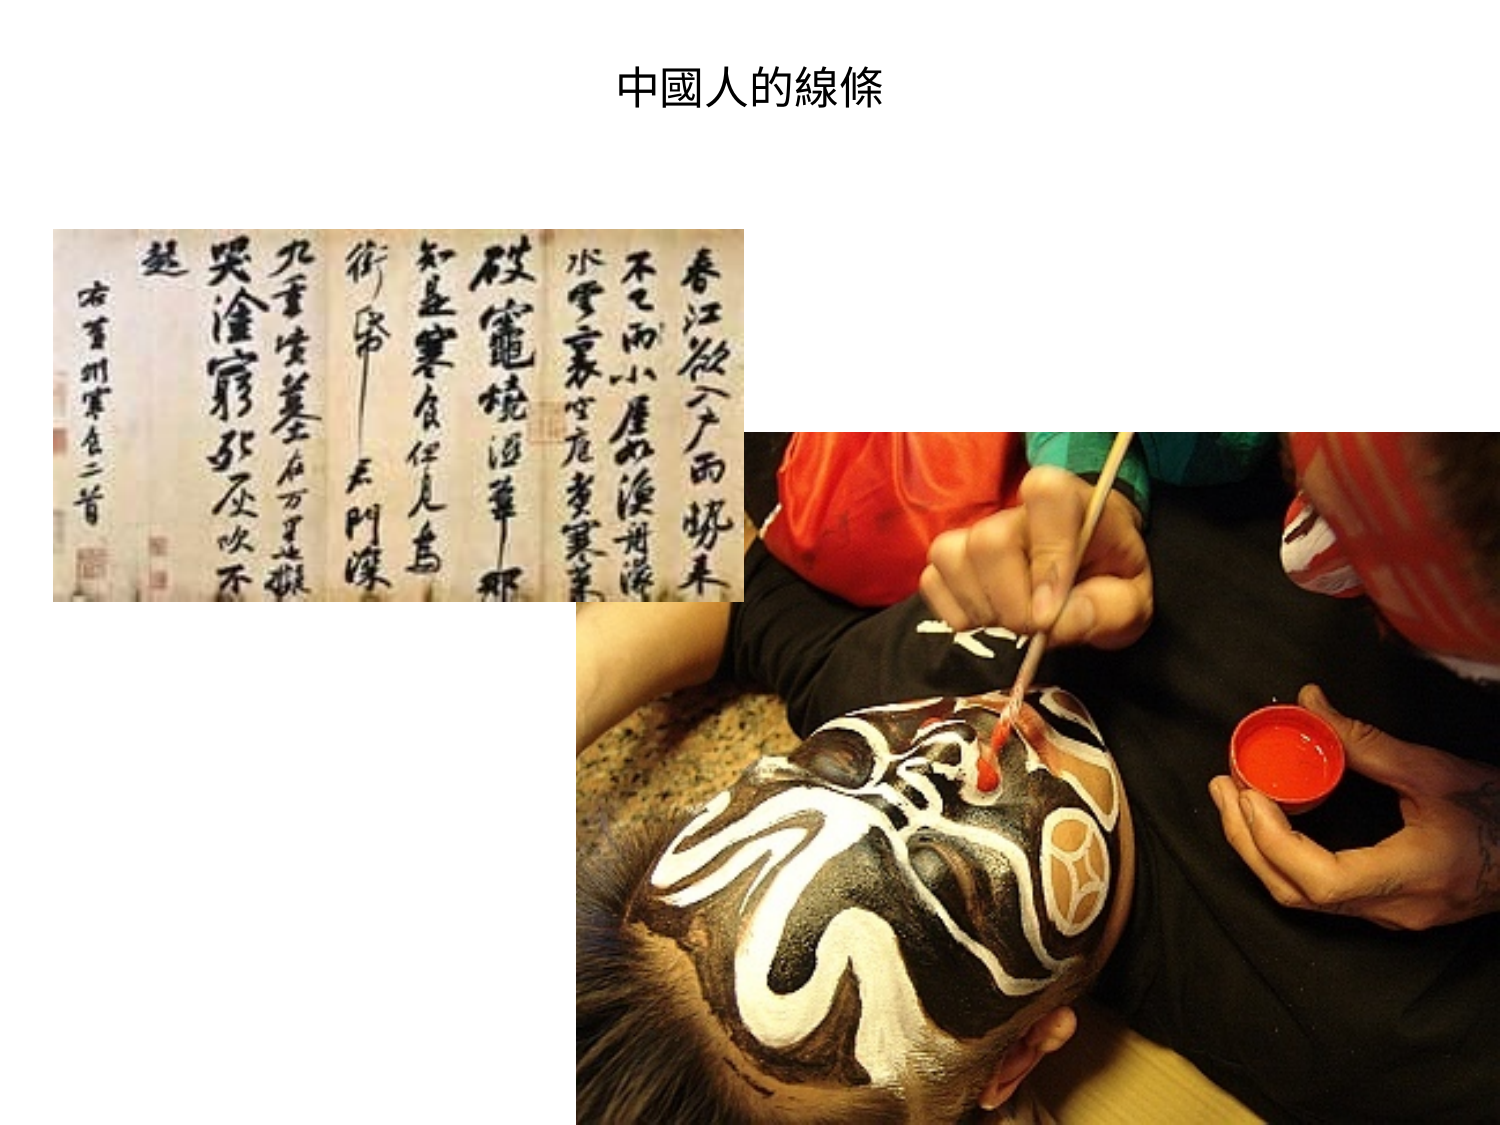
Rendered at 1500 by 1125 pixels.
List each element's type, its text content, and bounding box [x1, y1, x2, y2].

title 中國人的線條 [75, 45, 1425, 126]
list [52, 229, 745, 602]
picture [576, 432, 1500, 1125]
